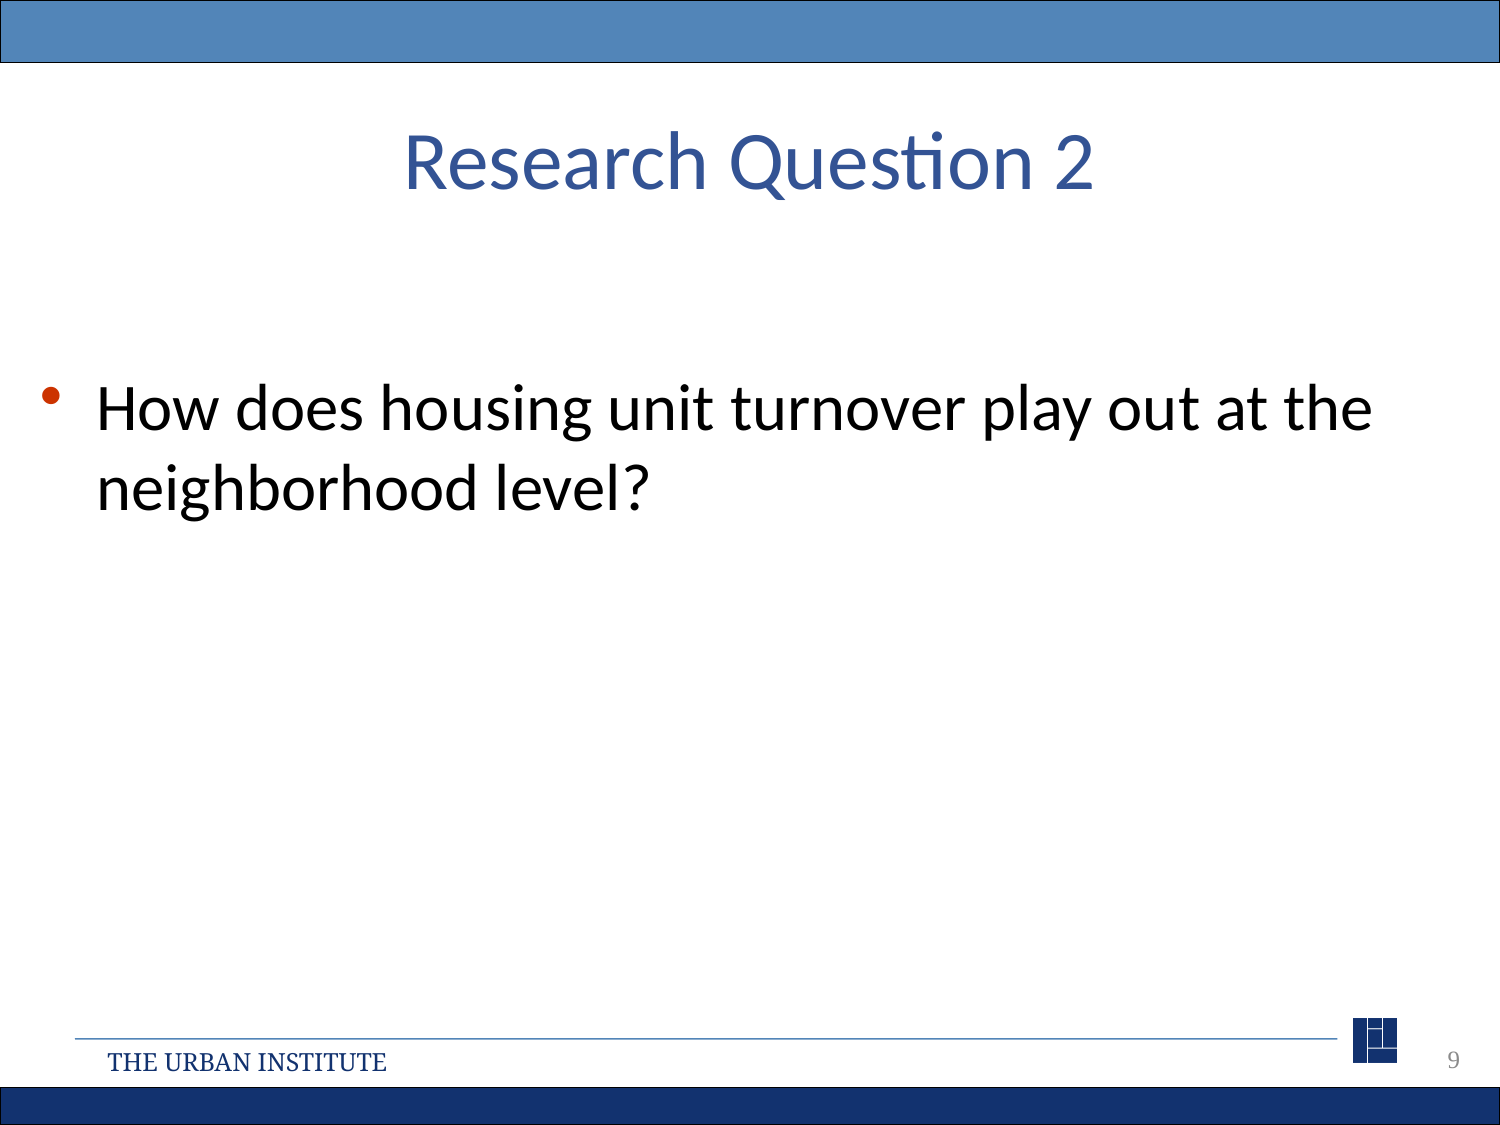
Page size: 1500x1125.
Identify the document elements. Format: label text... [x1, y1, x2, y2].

title Research Question 2 [0, 62, 1500, 250]
list How does housing unit turnover play out at the neighborhood level? [24, 262, 1475, 1025]
slide_number 9 [1125, 1028, 1475, 1089]
